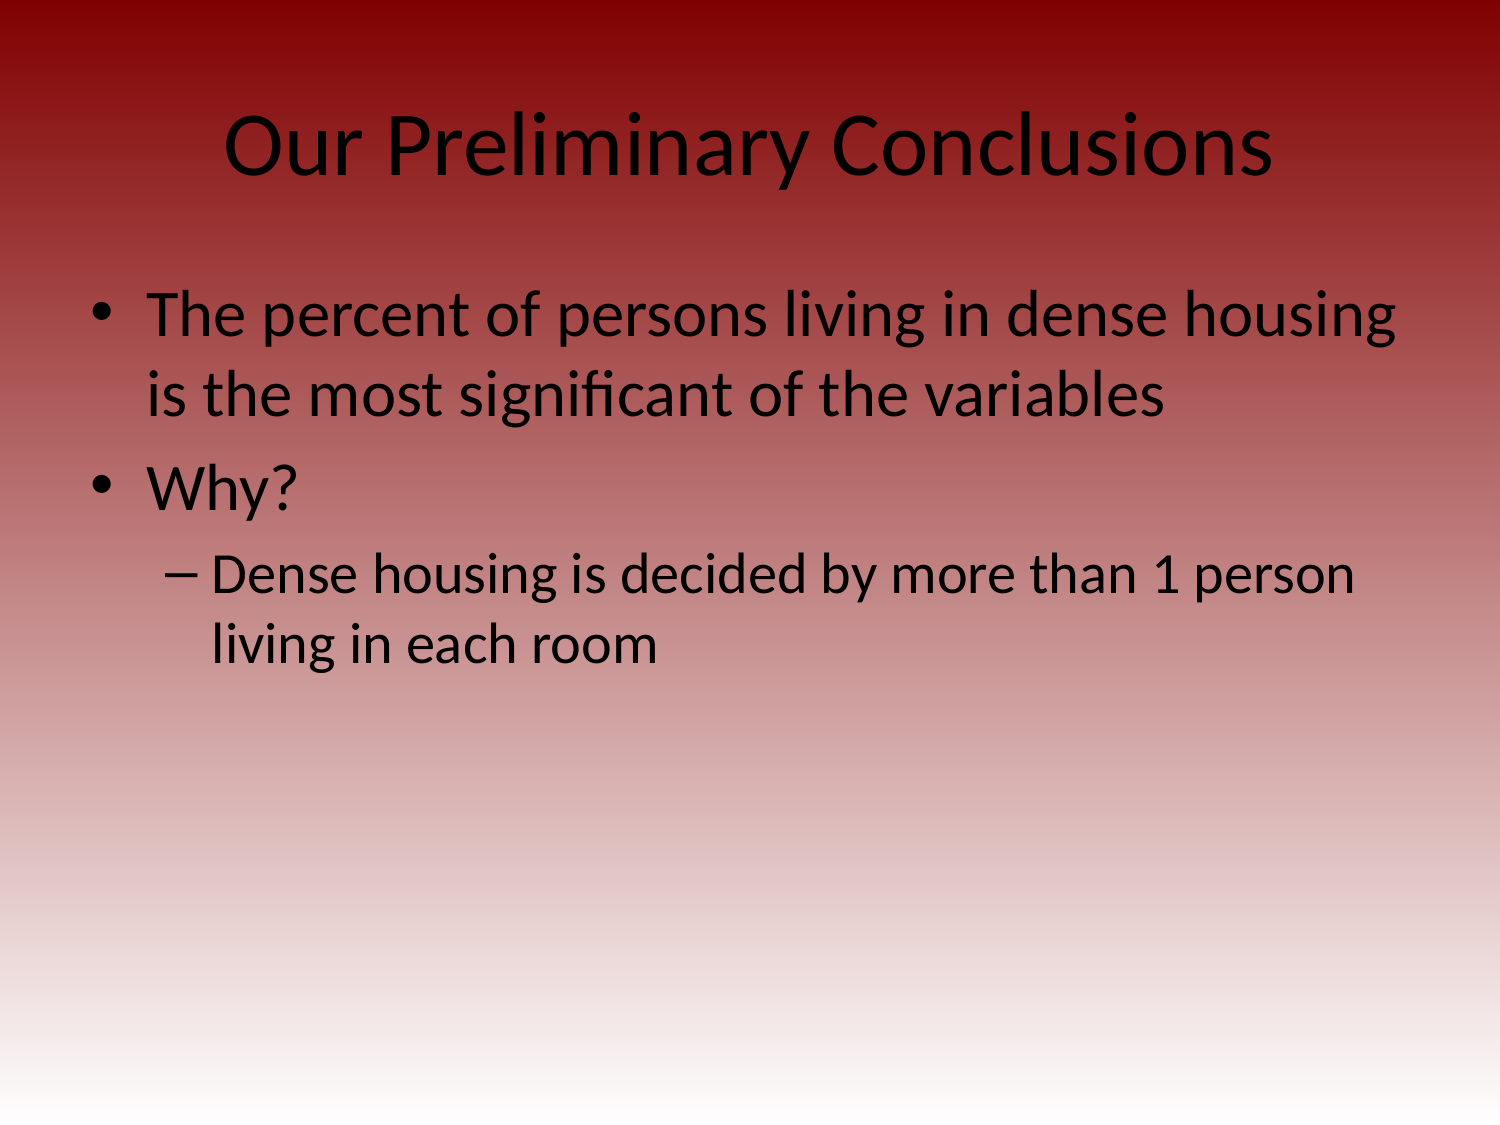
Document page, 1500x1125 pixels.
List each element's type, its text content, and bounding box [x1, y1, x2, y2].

title Our Preliminary Conclusions [75, 45, 1425, 233]
list The percent of persons living in dense housing is the most significant of the variables Why? Dense housing is decided by more than 1 person living in each room [75, 262, 1425, 1005]
